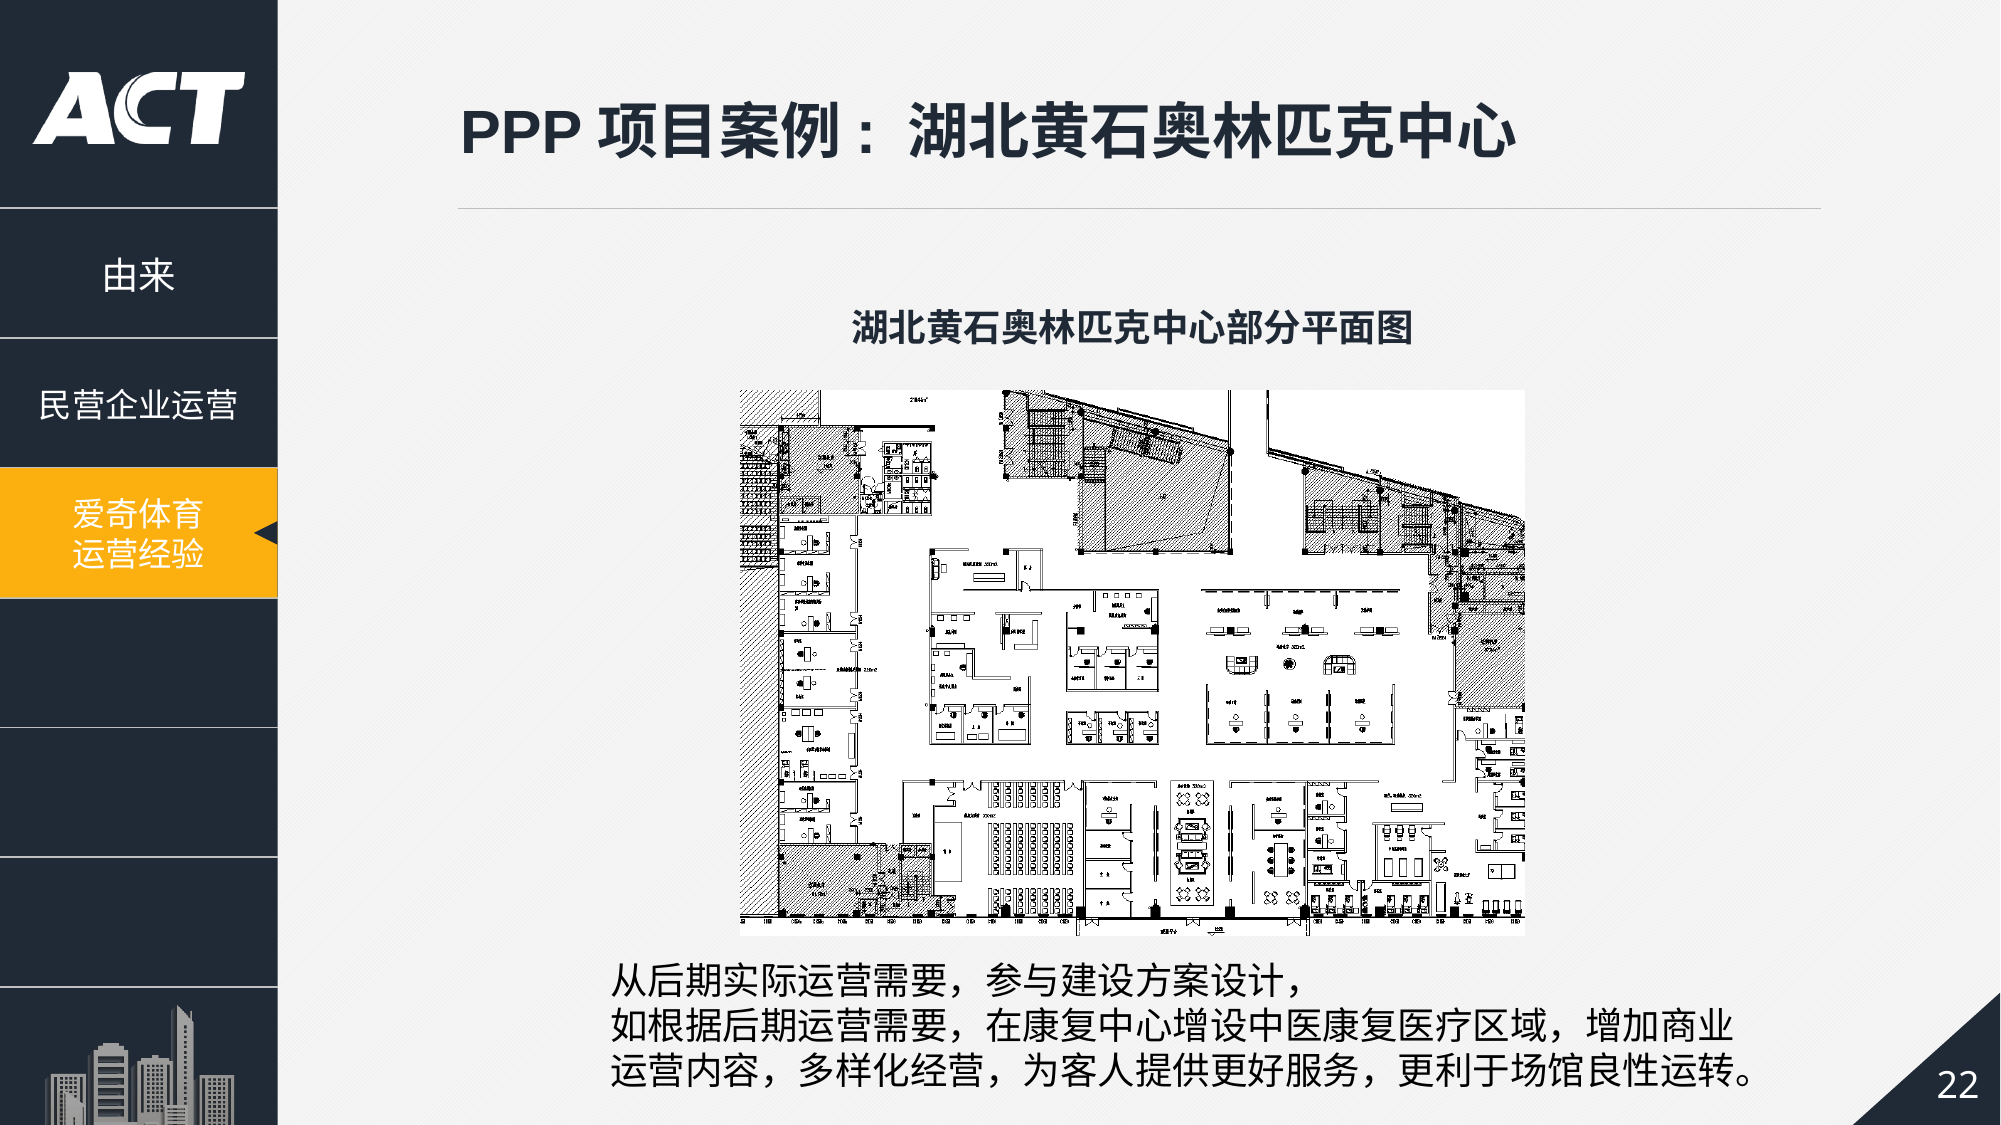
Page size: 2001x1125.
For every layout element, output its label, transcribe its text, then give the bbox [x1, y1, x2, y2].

text_box PPP项目案例: 湖北黄石奥林匹克中心 [445, 84, 1742, 173]
picture [16, 1004, 260, 1125]
picture [32, 72, 245, 144]
text_box 从后期实际运营需要，参与建设方案设计， 如根据后期运营需要，在康复中心增设中医康复医疗区域，增加商业运营内容，多样化经营，为客人提供更好服务，更利于场馆良性运转。 [595, 949, 1757, 1100]
text_box 湖北黄石奥林匹克中心部分平面图 [836, 296, 1429, 356]
picture [740, 390, 1525, 936]
